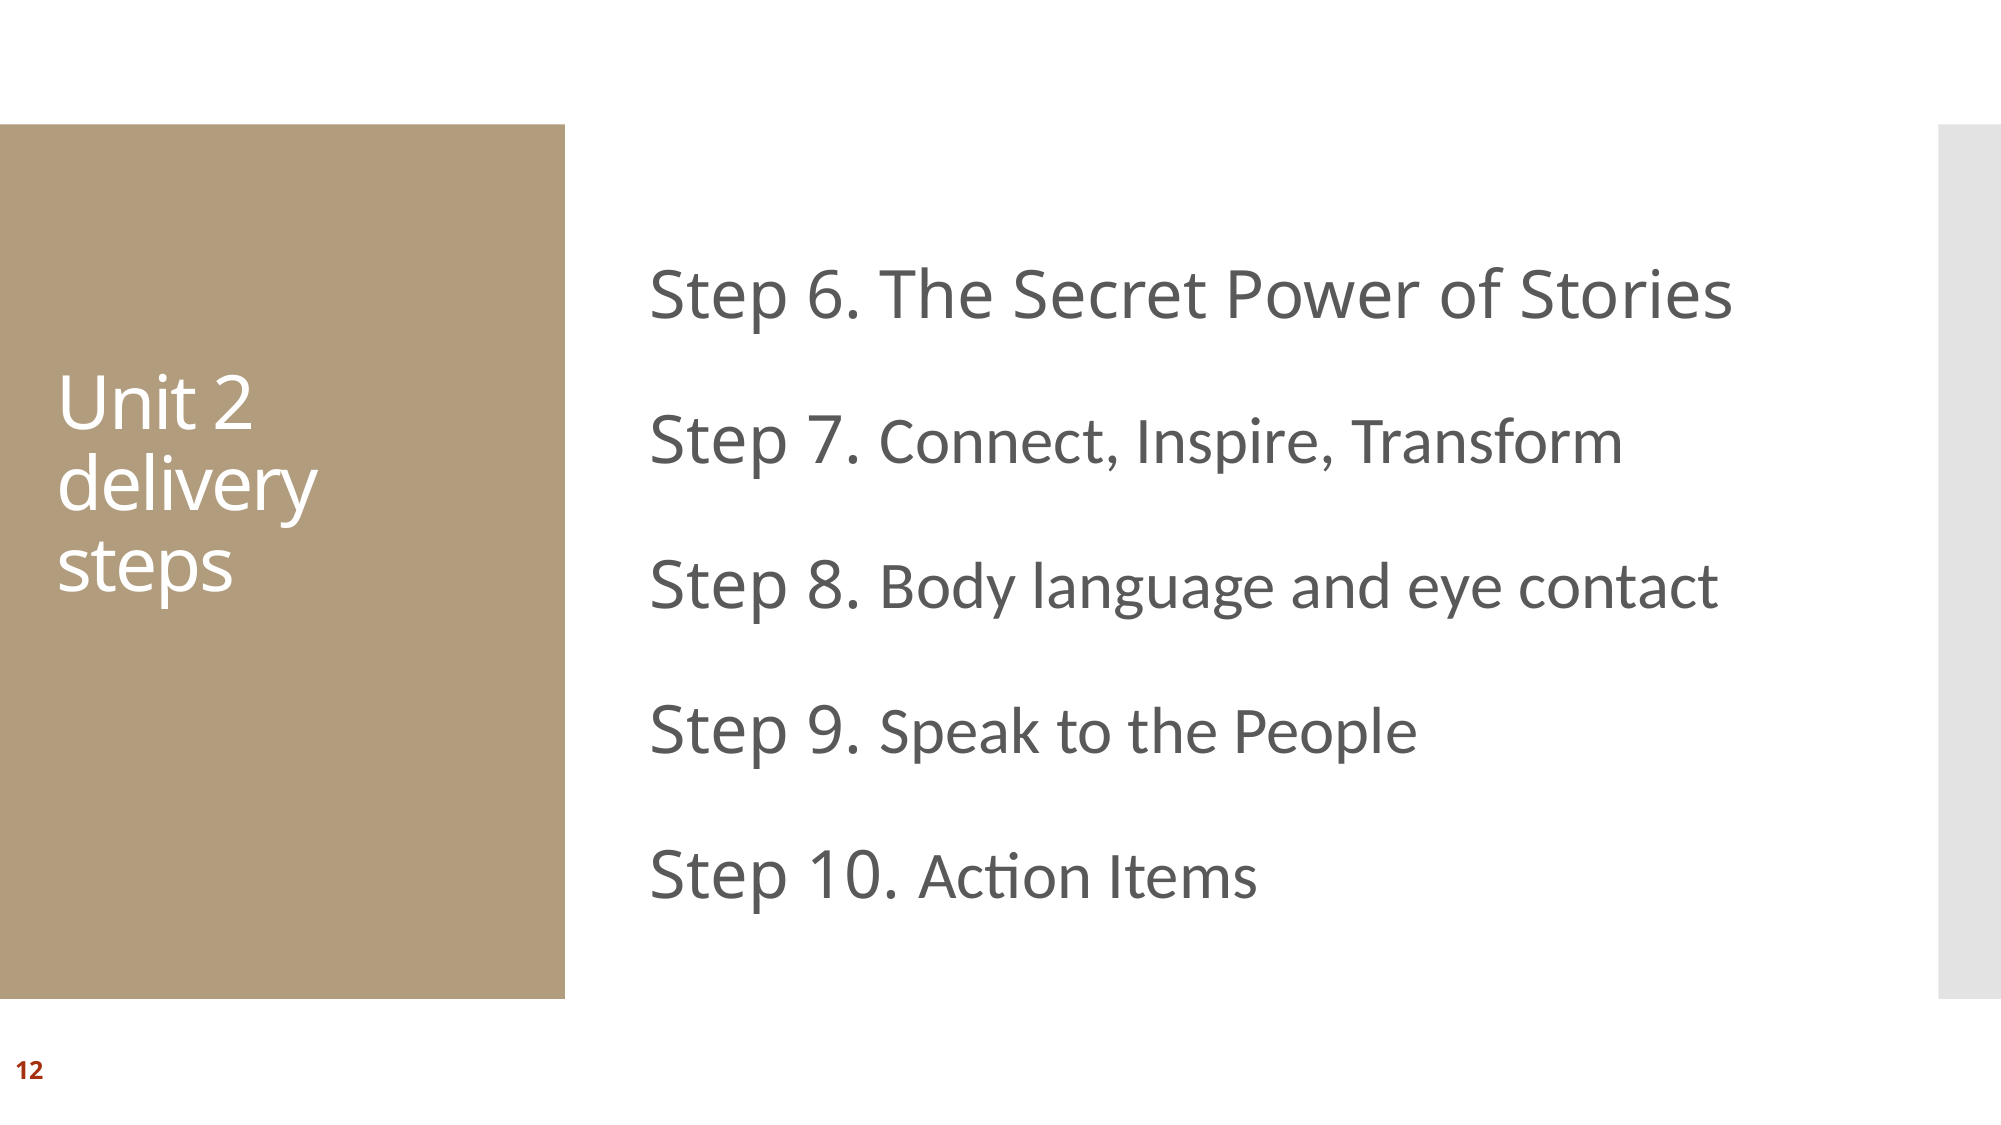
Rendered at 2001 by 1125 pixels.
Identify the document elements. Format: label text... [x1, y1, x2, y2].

slide_number 12 [0, 1041, 333, 1102]
list Step 6. The Secret Power of Stories Step 7. Connect, Inspire, Transform Step 8. Body language and eye contact Step 9. Speak to the People Step 10. Action Items [634, 141, 1835, 982]
title Unit 2 delivery steps [41, 184, 525, 939]
